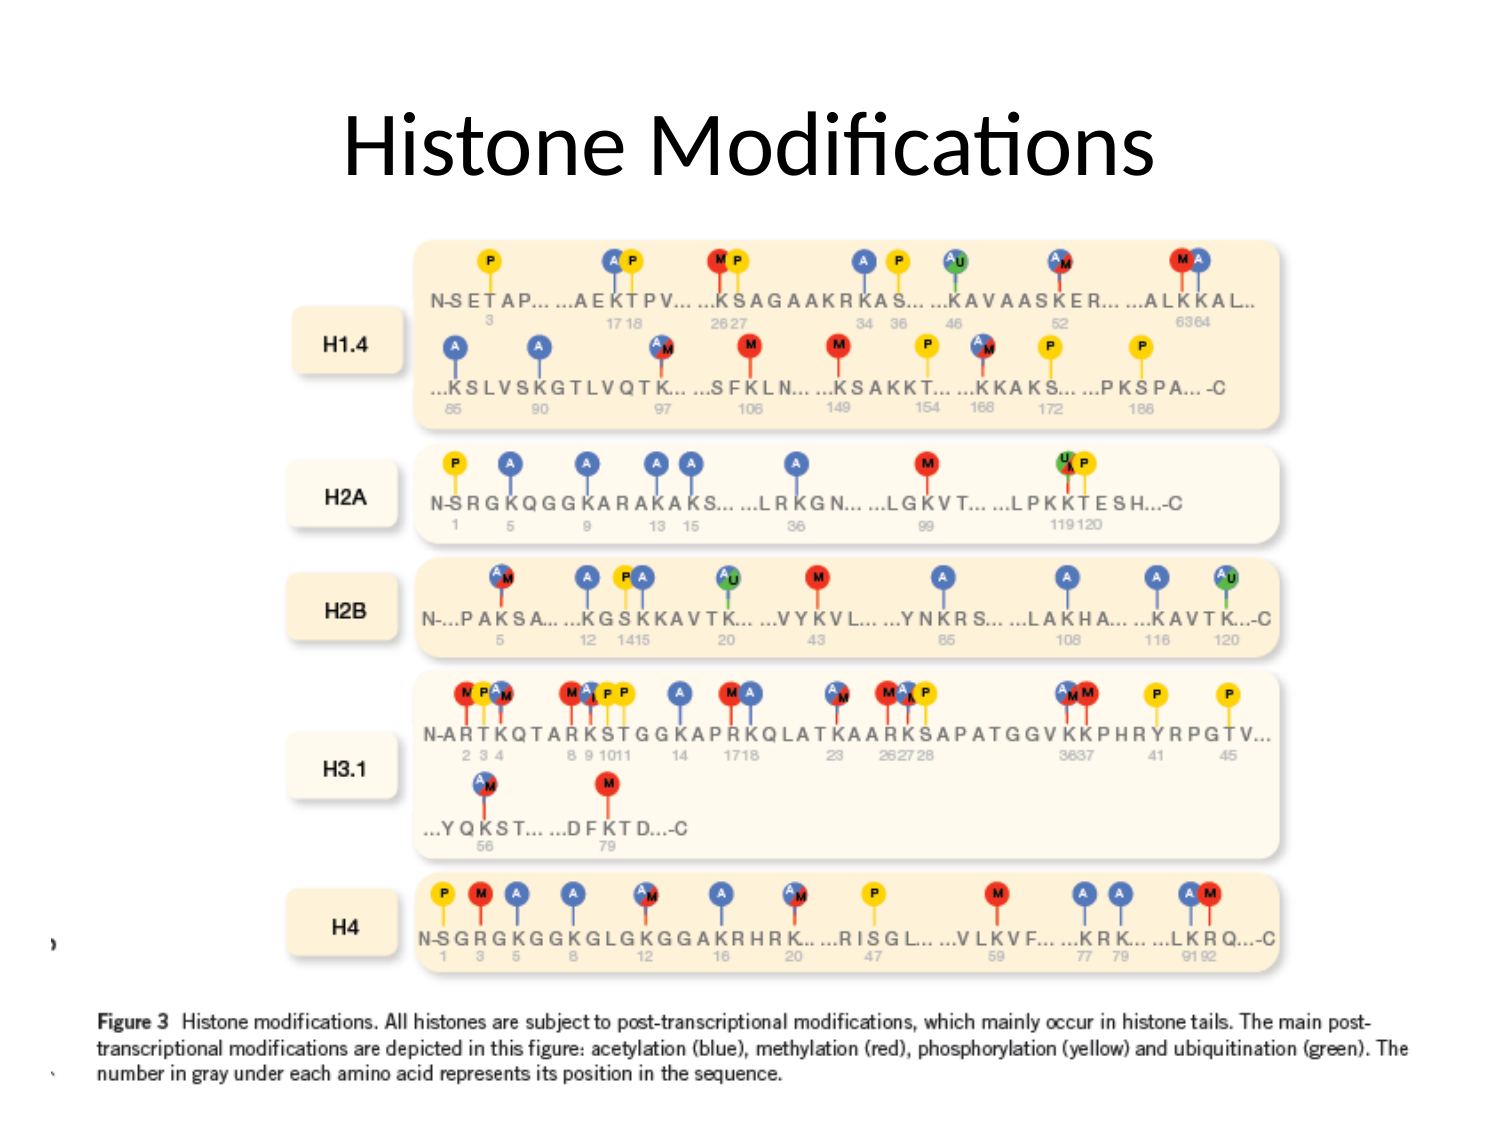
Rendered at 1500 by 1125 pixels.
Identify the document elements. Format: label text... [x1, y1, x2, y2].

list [51, 212, 1500, 1088]
title Histone Modifications [75, 45, 1425, 210]
